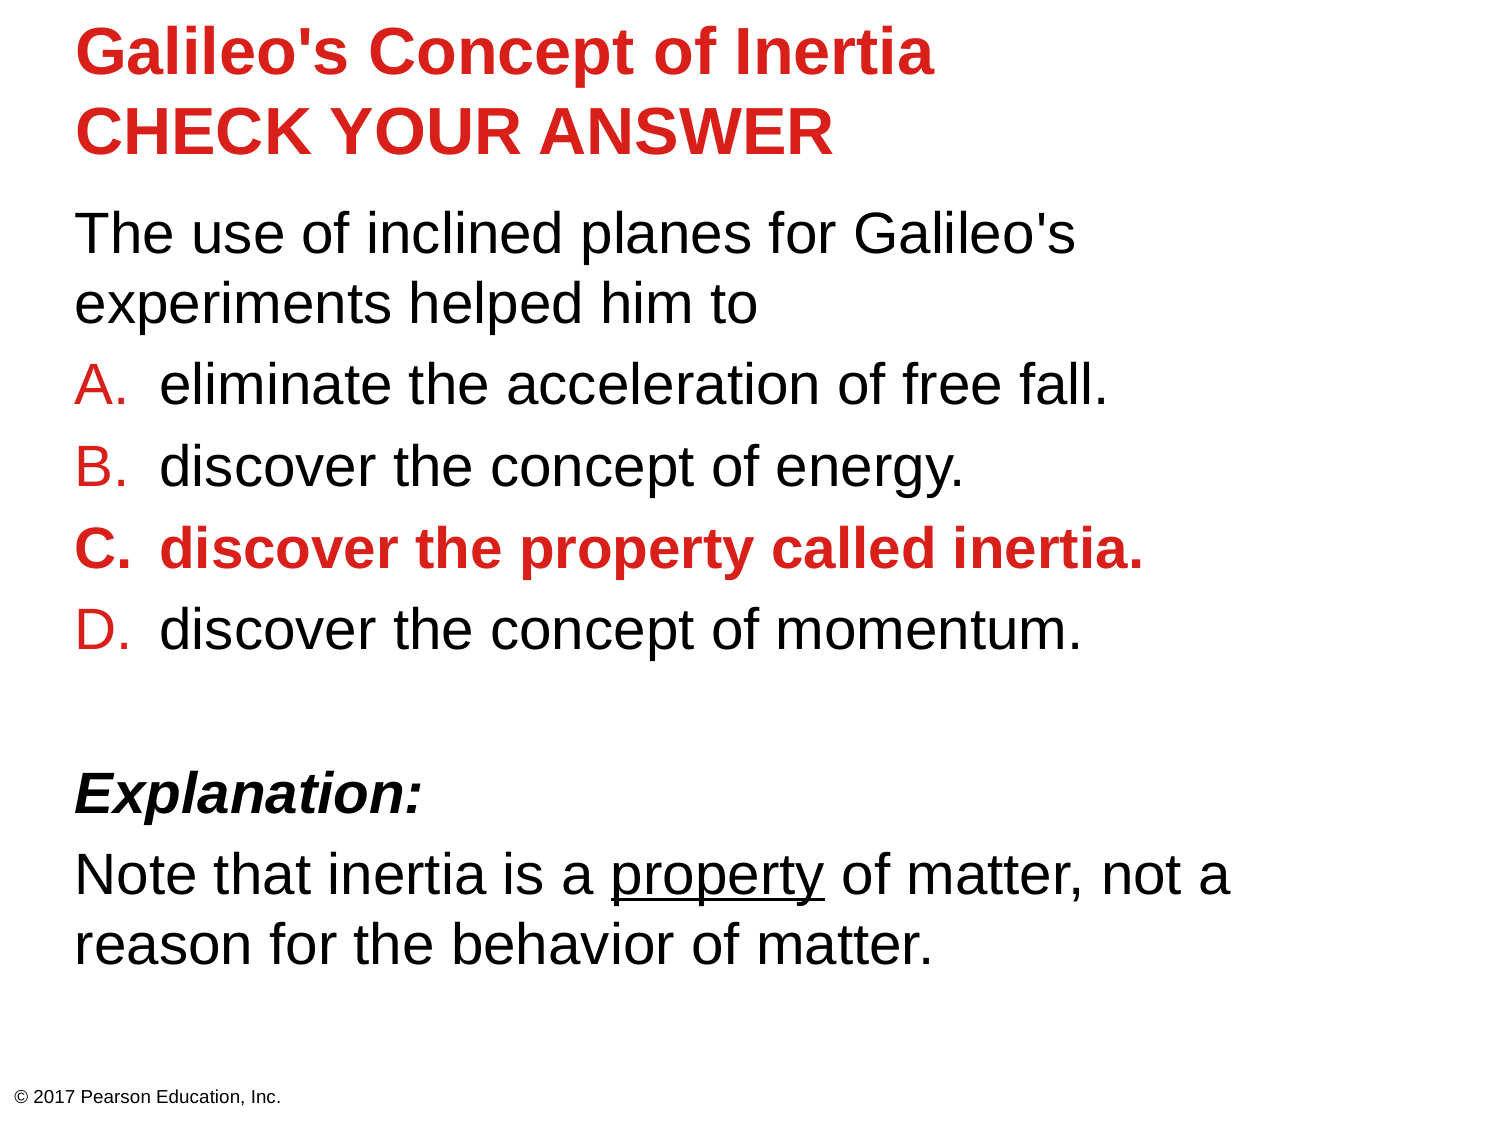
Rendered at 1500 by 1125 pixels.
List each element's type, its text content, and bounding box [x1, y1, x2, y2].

title Galileo's Concept of Inertia CHECK YOUR ANSWER [0, 0, 1500, 177]
list The use of inclined planes for Galileo's experiments helped him to eliminate the acceleration of free fall. discover the concept of energy. discover the property called inertia. discover the concept of momentum. Explanation: Note that inertia is a property of matter, not a reason for the behavior of matter. [59, 187, 1410, 1025]
footer © 2017 Pearson Education, Inc. [14, 1084, 900, 1115]
